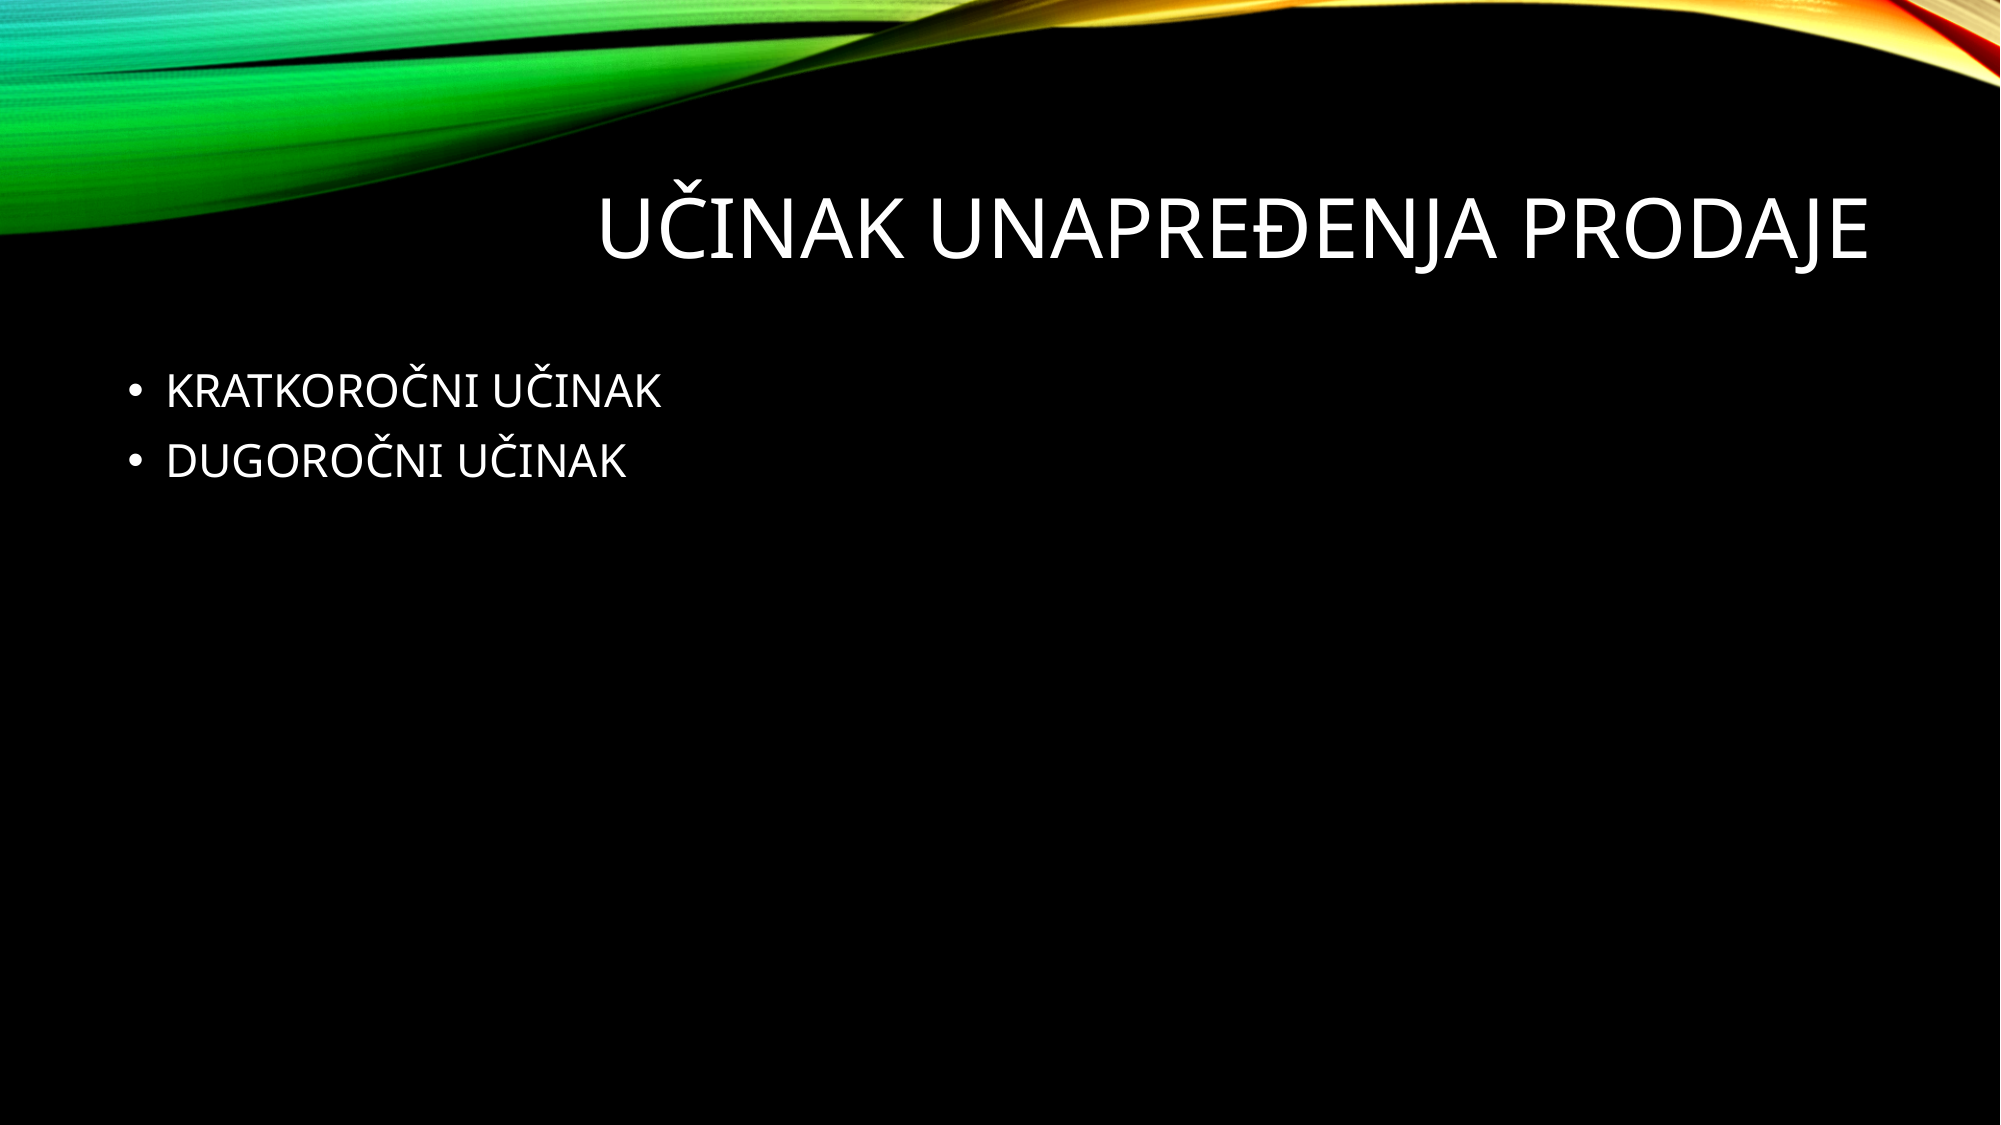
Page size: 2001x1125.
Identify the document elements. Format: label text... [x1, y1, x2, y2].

title Učinak unapređenja prodaje [474, 125, 1888, 338]
list KRATKOROČNI UČINAK DUGOROČNI UČINAK [112, 360, 1888, 1021]
picture [0, 0, 2000, 237]
